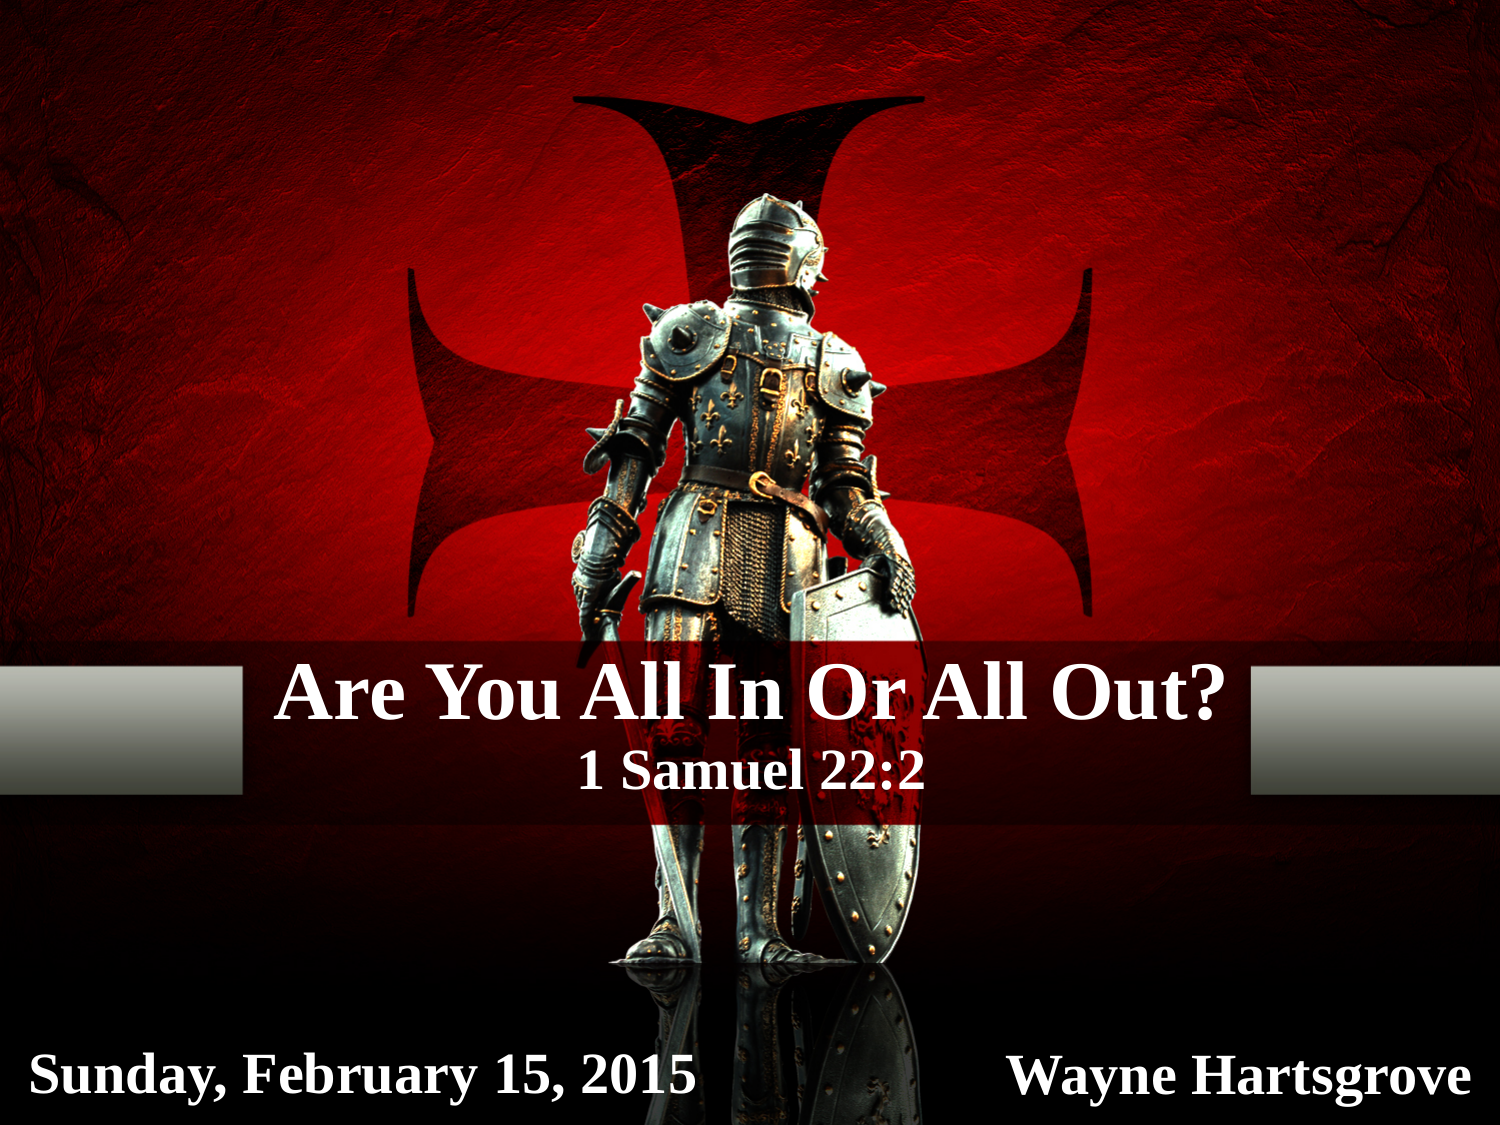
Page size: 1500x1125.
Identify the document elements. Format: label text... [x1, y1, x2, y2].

picture [0, 0, 1500, 1125]
text_box Sunday, February 15, 2015 [13, 1027, 714, 1113]
text_box Wayne Hartsgrove [990, 1028, 1488, 1114]
text_box Are You All In Or All Out? [259, 628, 1246, 744]
text_box 1 Samuel 22:2 [561, 723, 942, 809]
